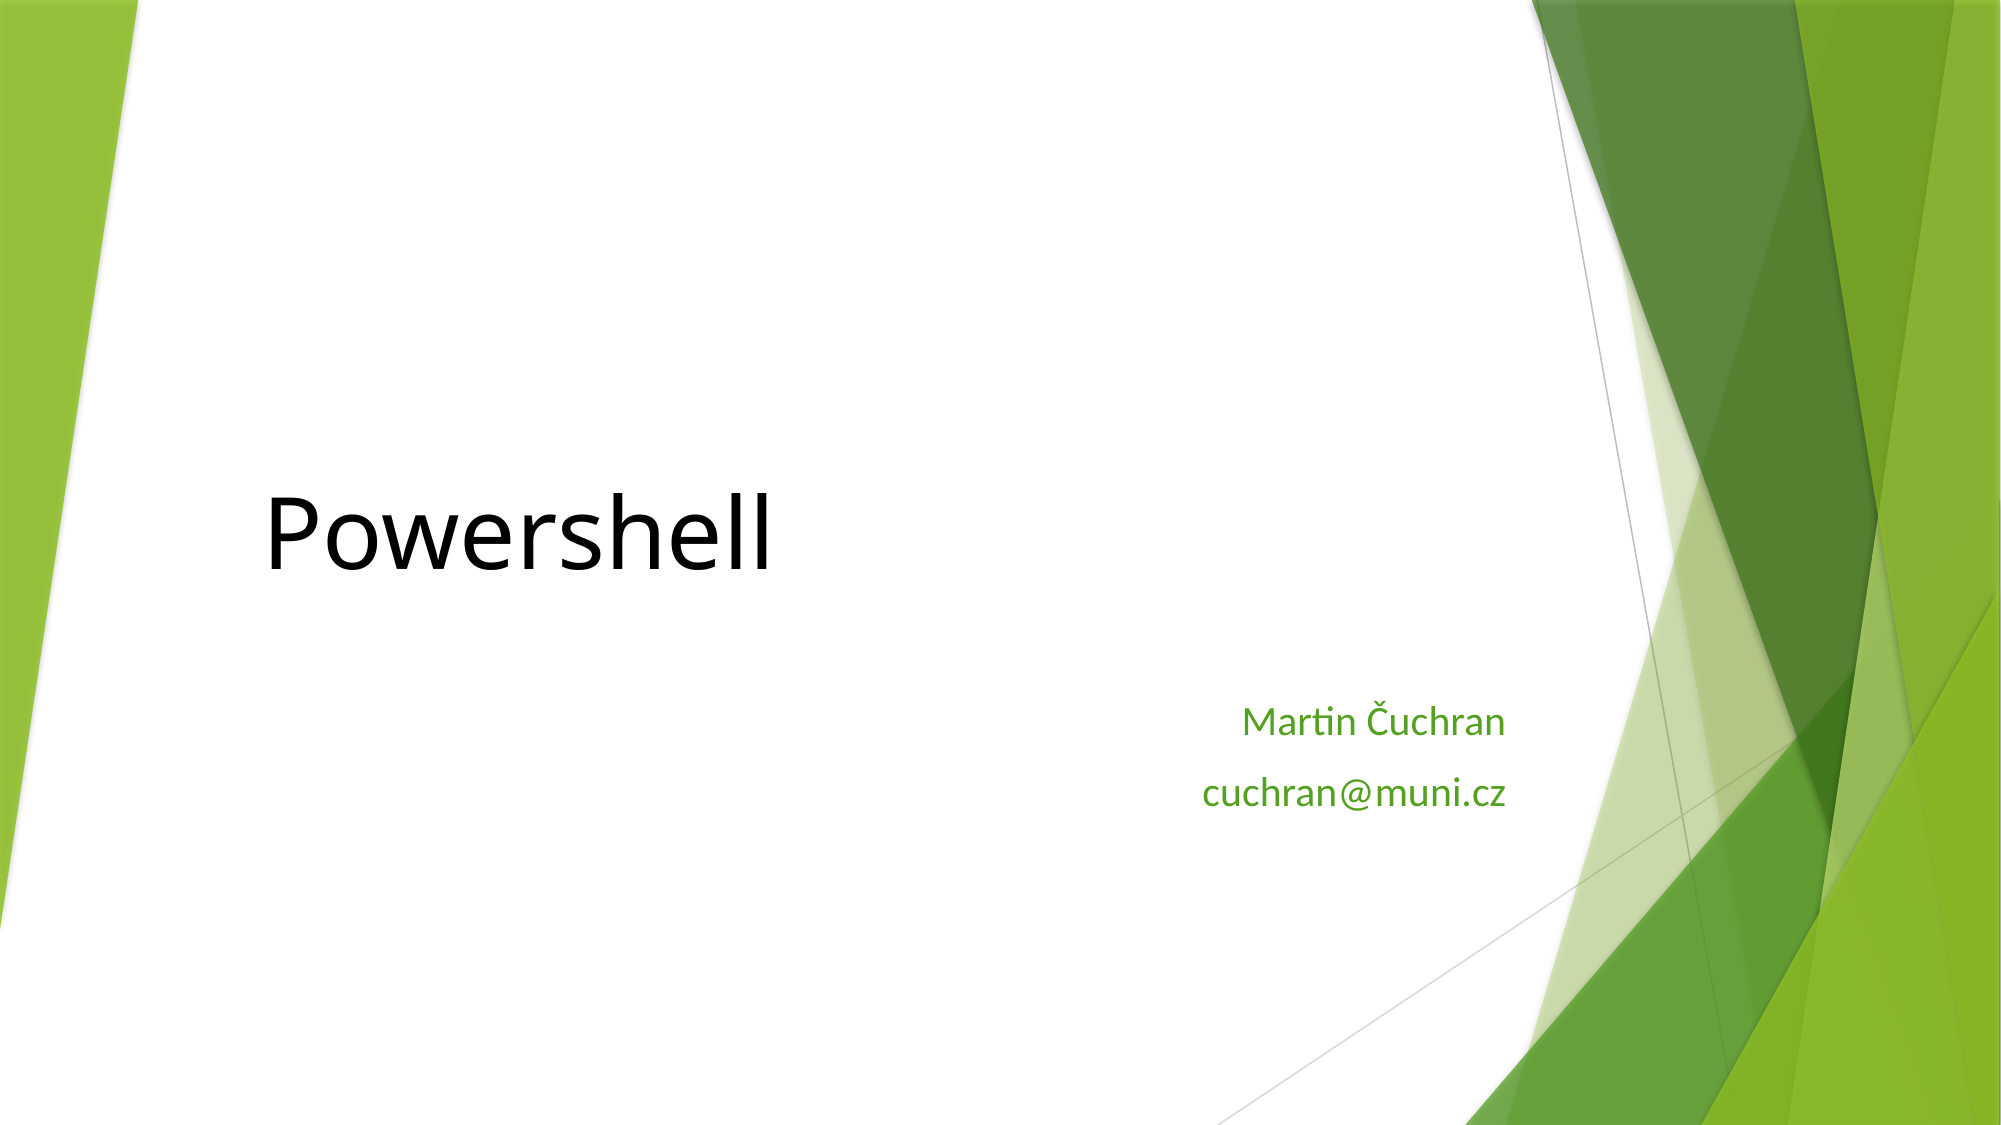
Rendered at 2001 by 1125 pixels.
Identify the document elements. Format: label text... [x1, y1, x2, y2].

subtitle Martin Čuchran cuchran@muni.cz [247, 664, 1522, 845]
title Powershell [247, 394, 1522, 664]
